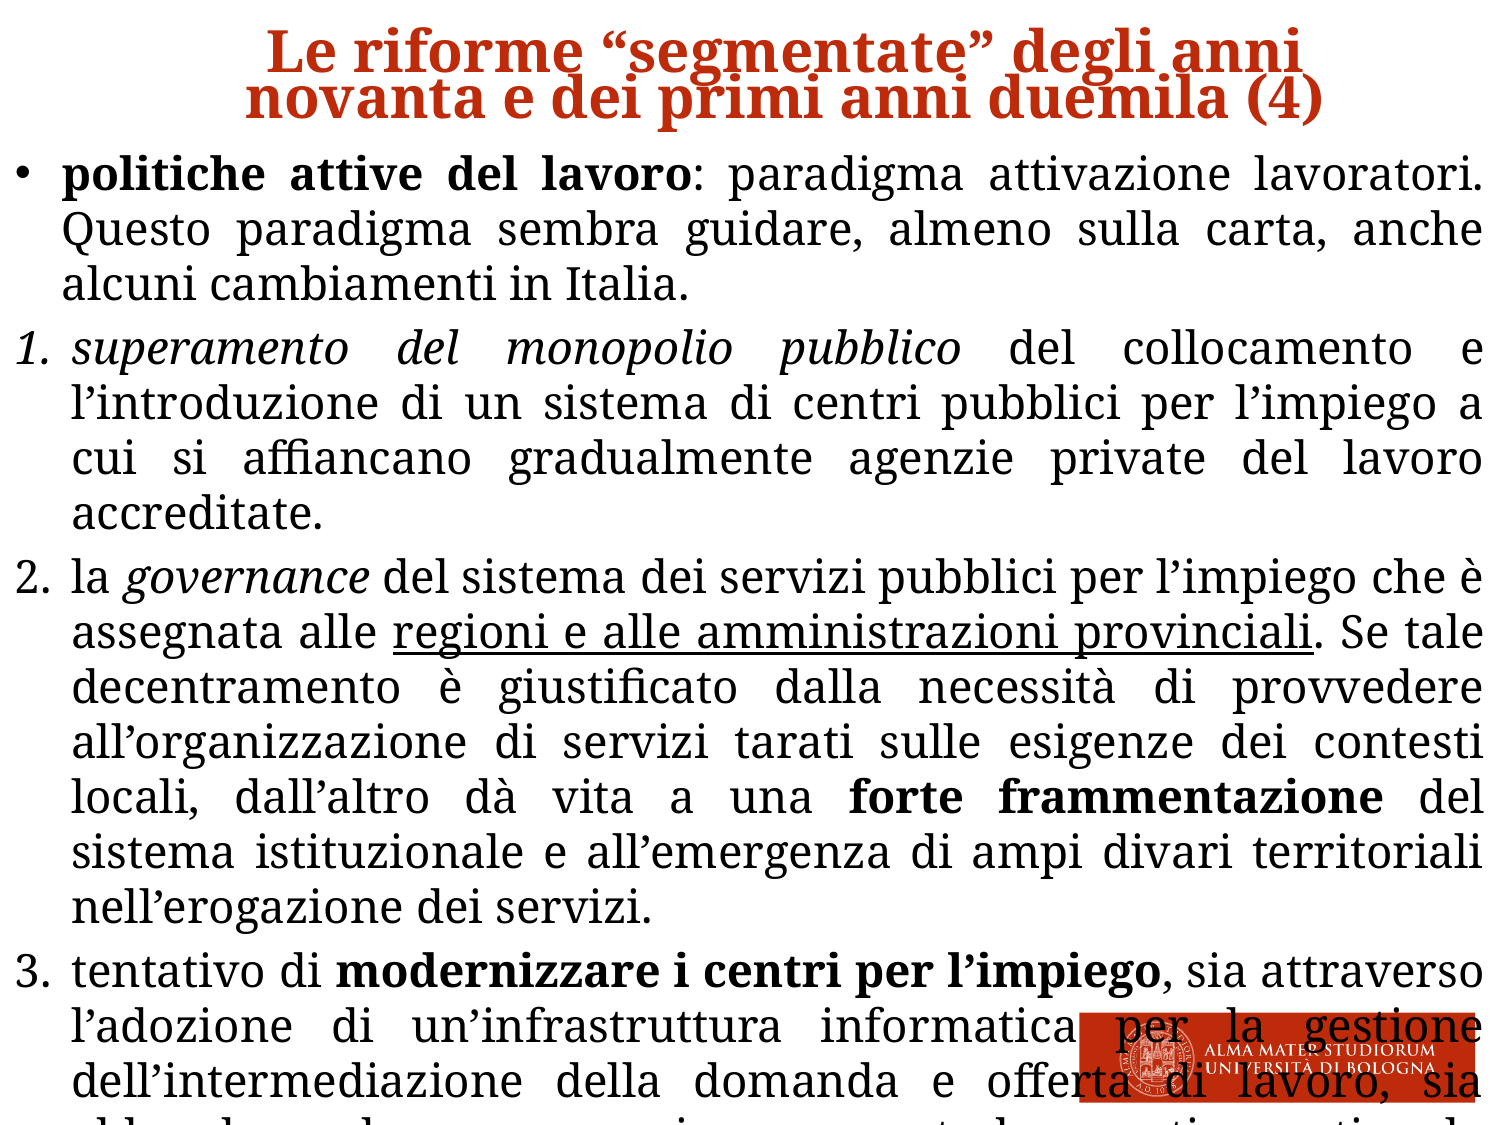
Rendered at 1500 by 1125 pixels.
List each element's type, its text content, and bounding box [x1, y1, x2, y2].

list Le riforme “segmentate” degli anni novanta e dei primi anni duemila (4) [123, 30, 1447, 137]
list politiche attive del lavoro: paradigma attivazione lavoratori. Questo paradigma sembra guidare, almeno sulla carta, anche alcuni cambiamenti in Italia. superamento del monopolio pubblico del collocamento e l’introduzione di un sistema di centri pubblici per l’impiego a cui si affiancano gradualmente agenzie private del lavoro accreditate. la governance del sistema dei servizi pubblici per l’impiego che è assegnata alle regioni e alle amministrazioni provinciali. Se tale decentramento è giustificato dalla necessità di provvedere all’organizzazione di servizi tarati sulle esigenze dei contesti locali, dall’altro dà vita a una forte frammentazione del sistema istituzionale e all’emergenza di ampi divari territoriali nell’erogazione dei servizi. tentativo di modernizzare i centri per l’impiego, sia attraverso l’adozione di un’infrastruttura informatica per la gestione dell’intermediazione della domanda e offerta di lavoro, sia abbandonando un approccio puramente burocratico-gestionale a favore di una graduale erogazione di servizi mirati di assistenza e inserimento dei lavoratori. [0, 137, 1500, 1125]
